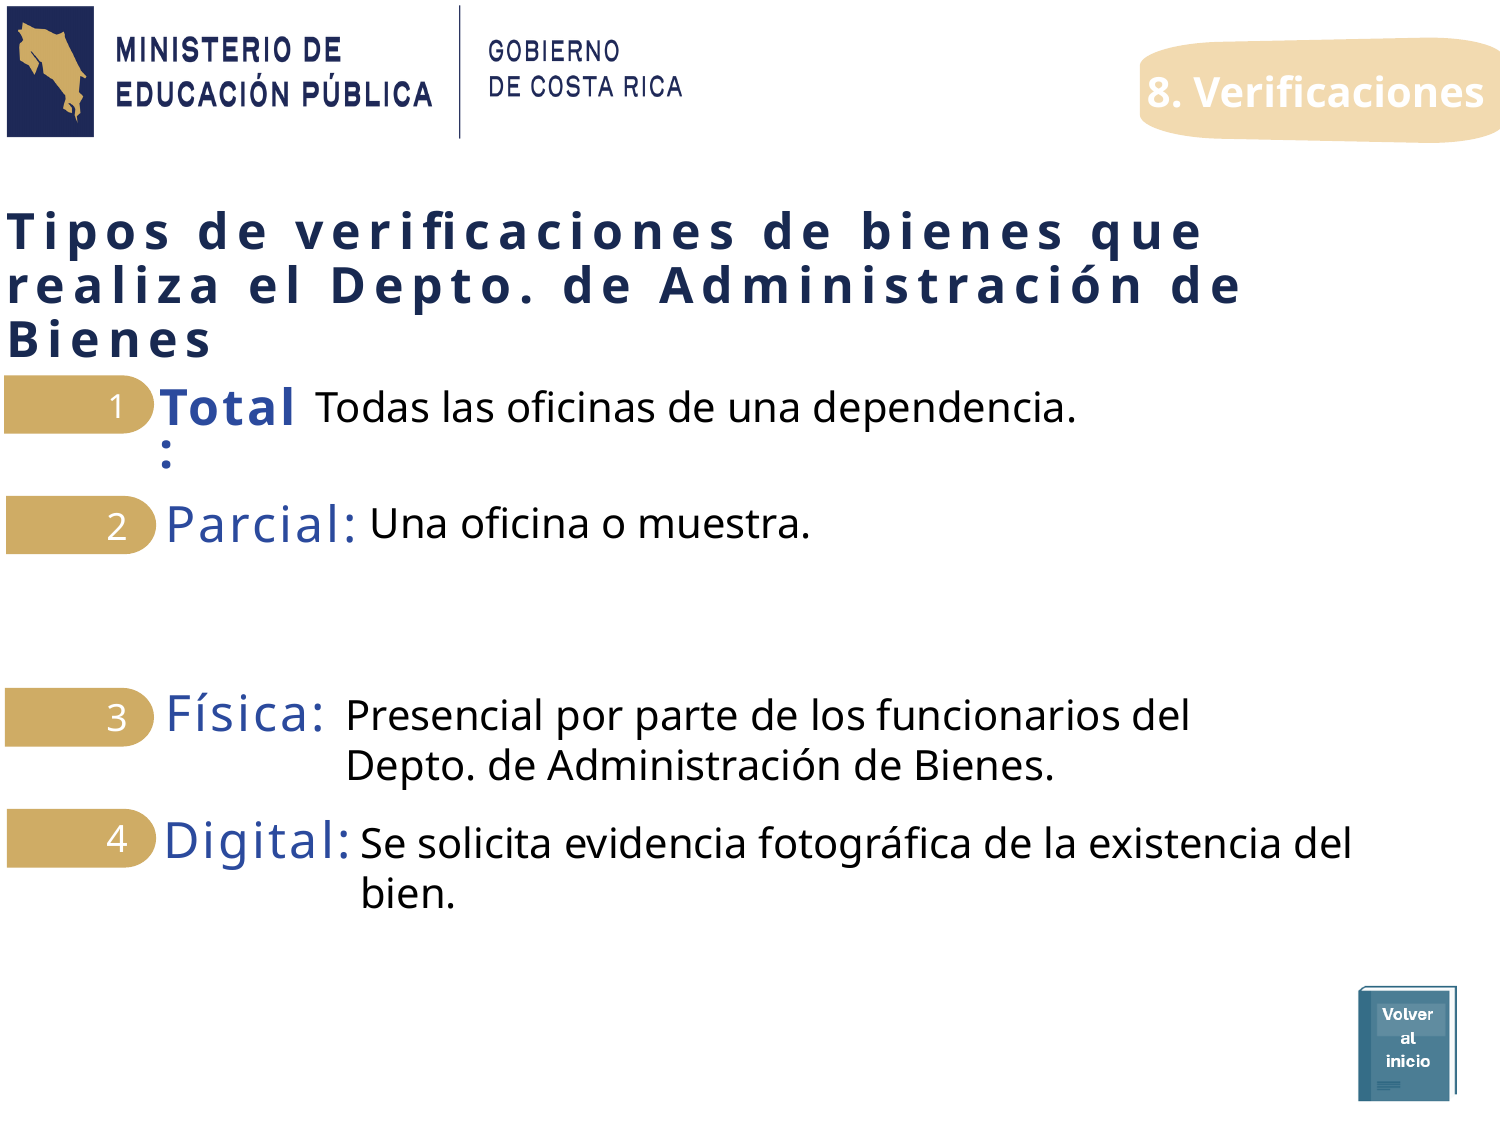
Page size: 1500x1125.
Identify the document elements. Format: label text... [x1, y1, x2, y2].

text_box 4 [112, 816, 138, 860]
text_box [6, 5, 685, 156]
text_box 3 [110, 695, 138, 739]
text_box Se solicita evidencia fotográfica de la existencia del bien. [345, 809, 1458, 925]
picture [1351, 978, 1458, 1104]
text_box [1214, 37, 1476, 42]
text_box 2 [111, 504, 138, 548]
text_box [51, 763, 112, 914]
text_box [49, 328, 109, 481]
text_box Una oficina o muestra. [369, 497, 1185, 548]
text_box Todas las oficinas de una dependencia. [315, 381, 1131, 432]
text_box Digital: [163, 824, 345, 913]
text_box 8. Verificaciones [978, 42, 1500, 139]
text_box Presencial por parte de los funcionarios del Depto. de Administración de Bienes. [345, 688, 1309, 789]
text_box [51, 449, 111, 601]
text_box [1234, 139, 1474, 143]
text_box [49, 642, 110, 793]
text_box Física: [165, 698, 345, 786]
text_box Total: [159, 391, 310, 479]
text_box Tipos de verificaciones de bienes que realiza el Depto. de Administración de Bienes [0, 158, 1312, 257]
text_box Parcial: [165, 508, 372, 597]
text_box 1 [109, 381, 138, 425]
